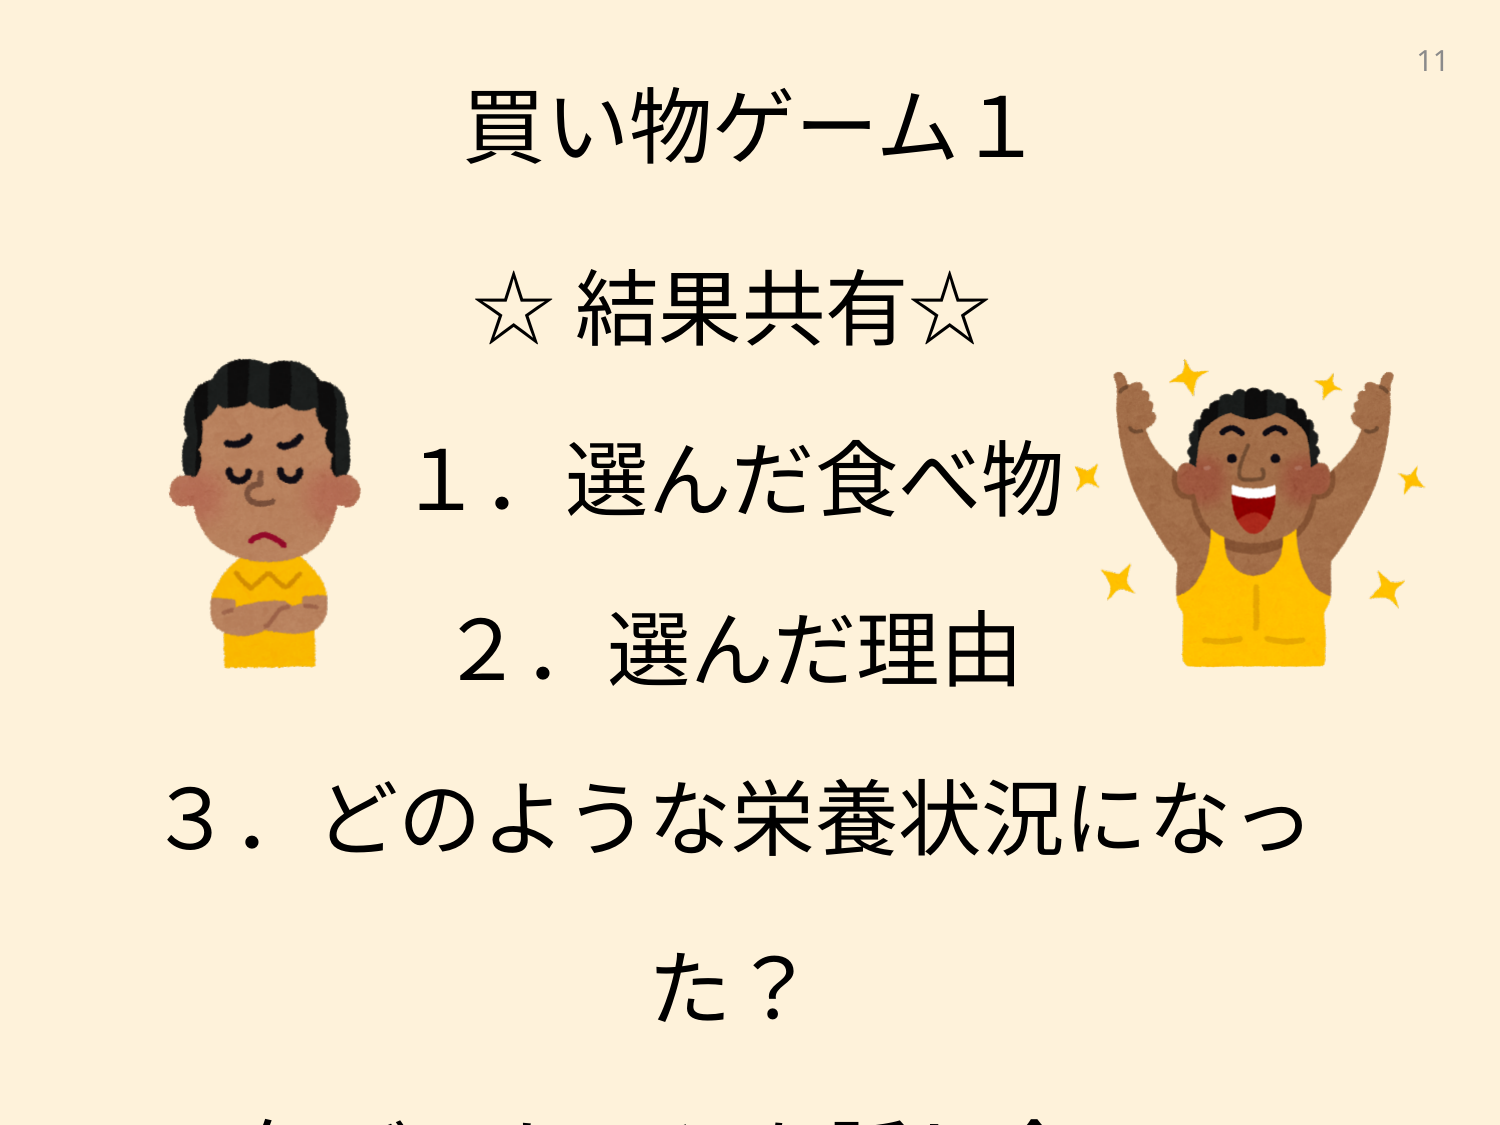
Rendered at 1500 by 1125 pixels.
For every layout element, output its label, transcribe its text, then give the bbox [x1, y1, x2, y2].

text_box ☆結果共有☆ １．選んだ食べ物 ２．選んだ理由 ３．どのような栄養状況になった？ →気づいたことを話し合ってみよう！ [100, 179, 1365, 1125]
picture [1068, 351, 1436, 676]
text_box 買い物ゲーム１ [6, 66, 1500, 168]
slide_number 11 [1104, 42, 1450, 88]
picture [147, 349, 394, 676]
